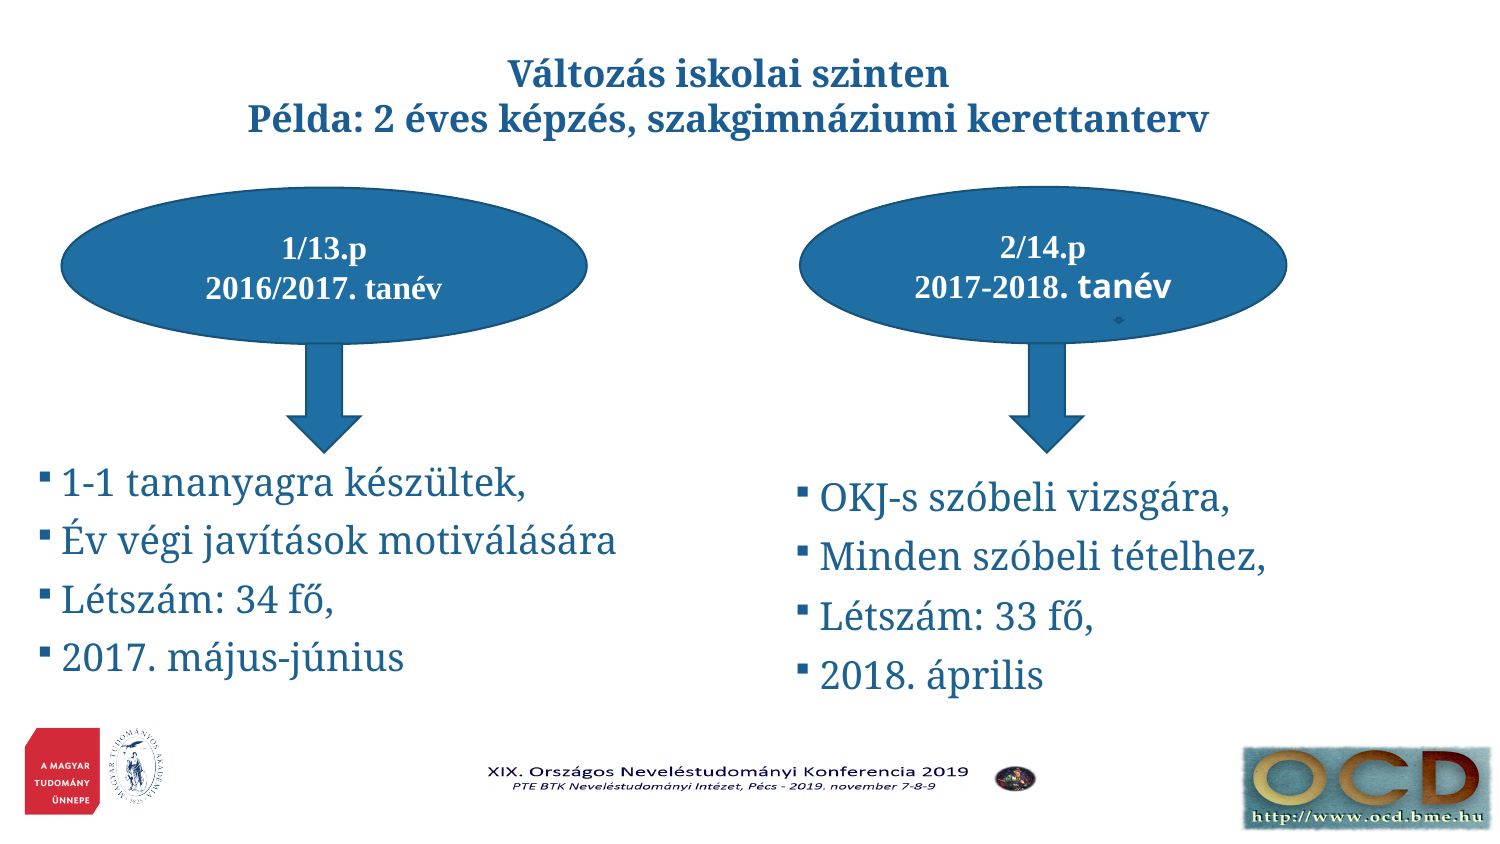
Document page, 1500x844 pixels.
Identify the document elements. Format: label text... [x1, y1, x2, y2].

title Változás iskolai szinten Példa: 2 éves képzés, szakgimnáziumi kerettanterv [61, 49, 1397, 162]
text_box [1008, 342, 1086, 455]
text_box 1/13.p 2016/2017. tanév [60, 186, 588, 345]
list 1-1 tananyagra készültek, Év végi javítások motiválására Létszám: 34 fő, 2017. május-június [37, 120, 781, 682]
text_box [1112, 316, 1126, 325]
picture [473, 743, 1047, 816]
list OKJ-s szóbeli vizsgára, Minden szóbeli tételhez, Létszám: 33 fő, 2018. április [794, 294, 1408, 700]
picture [1239, 744, 1494, 832]
text_box [285, 342, 363, 455]
text_box 2/14.p 2017-2018. tanév [798, 185, 1288, 345]
picture [18, 720, 171, 821]
